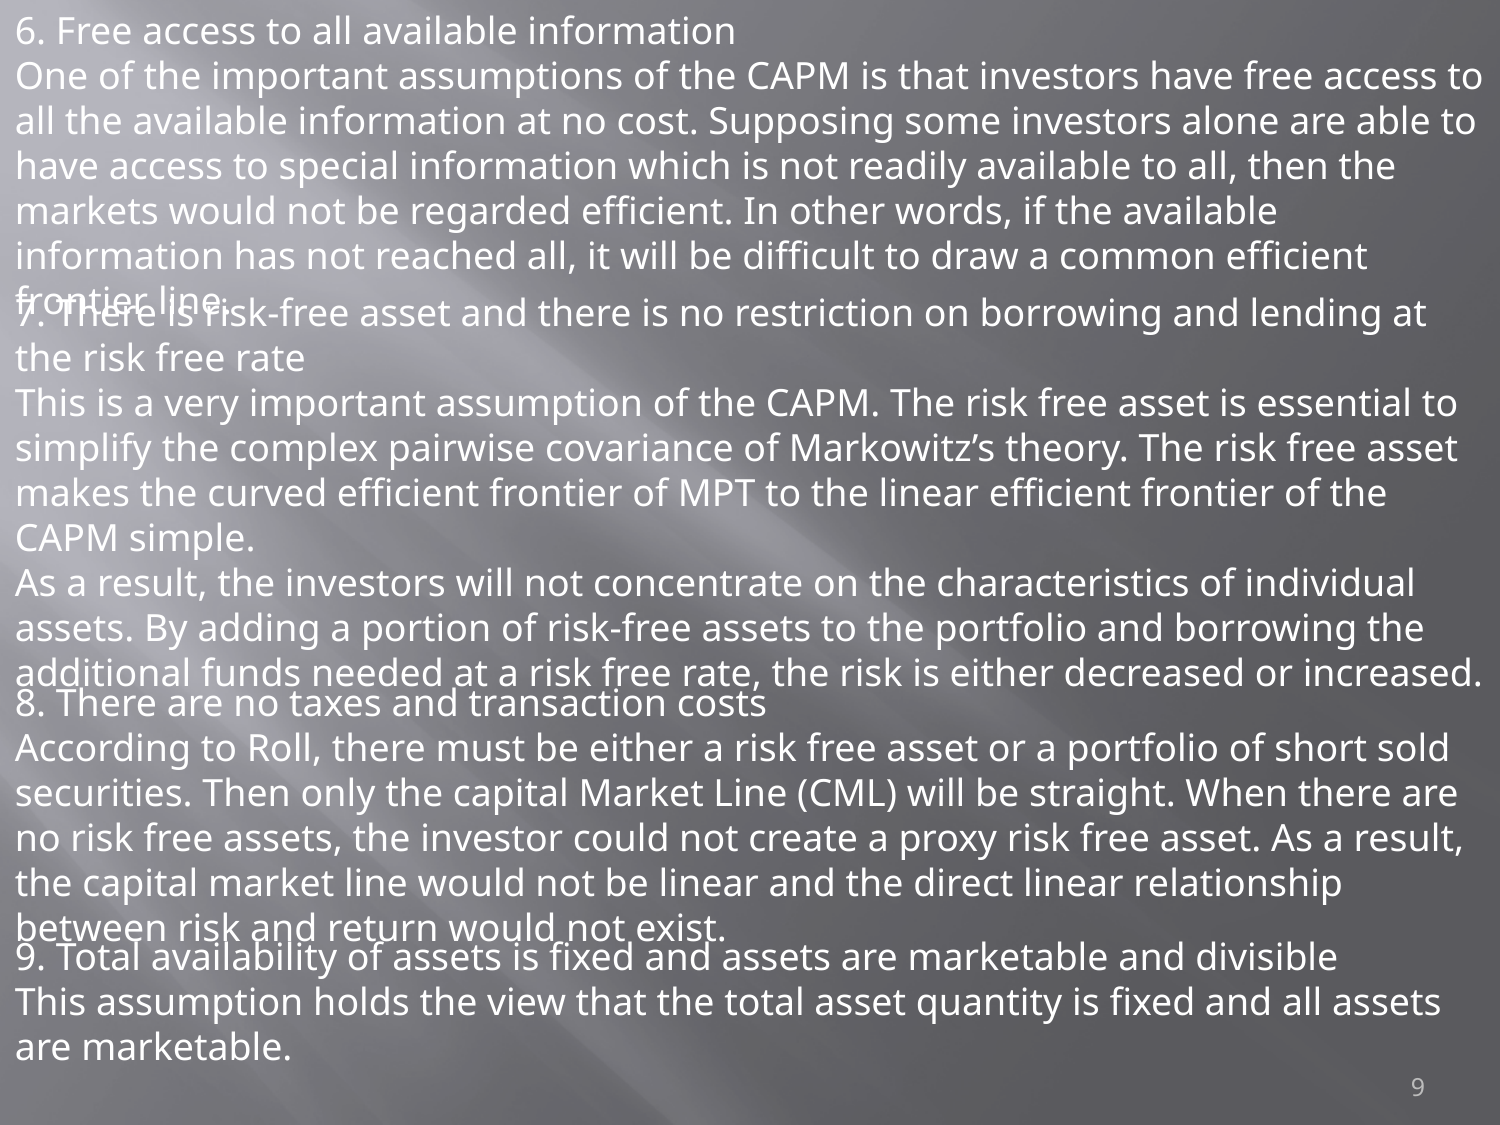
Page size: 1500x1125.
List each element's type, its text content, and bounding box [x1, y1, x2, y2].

text_box 8. There are no taxes and transaction costs According to Roll, there must be either a risk free asset or a portfolio of short sold securities. Then only the capital Market Line (CML) will be straight. When there are no risk free assets, the investor could not create a proxy risk free asset. As a result, the capital market line would not be linear and the direct linear relationship between risk and return would not exist. [0, 671, 1500, 925]
text_box 6. Free access to all available information One of the important assumptions of the CAPM is that investors have free access to all the available information at no cost. Supposing some investors alone are able to have access to special information which is not readily available to all, then the markets would not be regarded efficient. In other words, if the available information has not reached all, it will be difficult to draw a common efficient frontier line. [0, 0, 1500, 281]
text_box 9. Total availability of assets is fixed and assets are marketable and divisible This assumption holds the view that the total asset quantity is fixed and all assets are marketable. [0, 925, 1500, 1076]
text_box 7. There is risk-free asset and there is no restriction on borrowing and lending at the risk free rate This is a very important assumption of the CAPM. The risk free asset is essential to simplify the complex pairwise covariance of Markowitz’s theory. The risk free asset makes the curved efficient frontier of MPT to the linear efficient frontier of the CAPM simple. As a result, the investors will not concentrate on the characteristics of individual assets. By adding a portion of risk-free assets to the portfolio and borrowing the additional funds needed at a risk free rate, the risk is either decreased or increased. [0, 281, 1500, 671]
slide_number 9 [1299, 1052, 1425, 1113]
